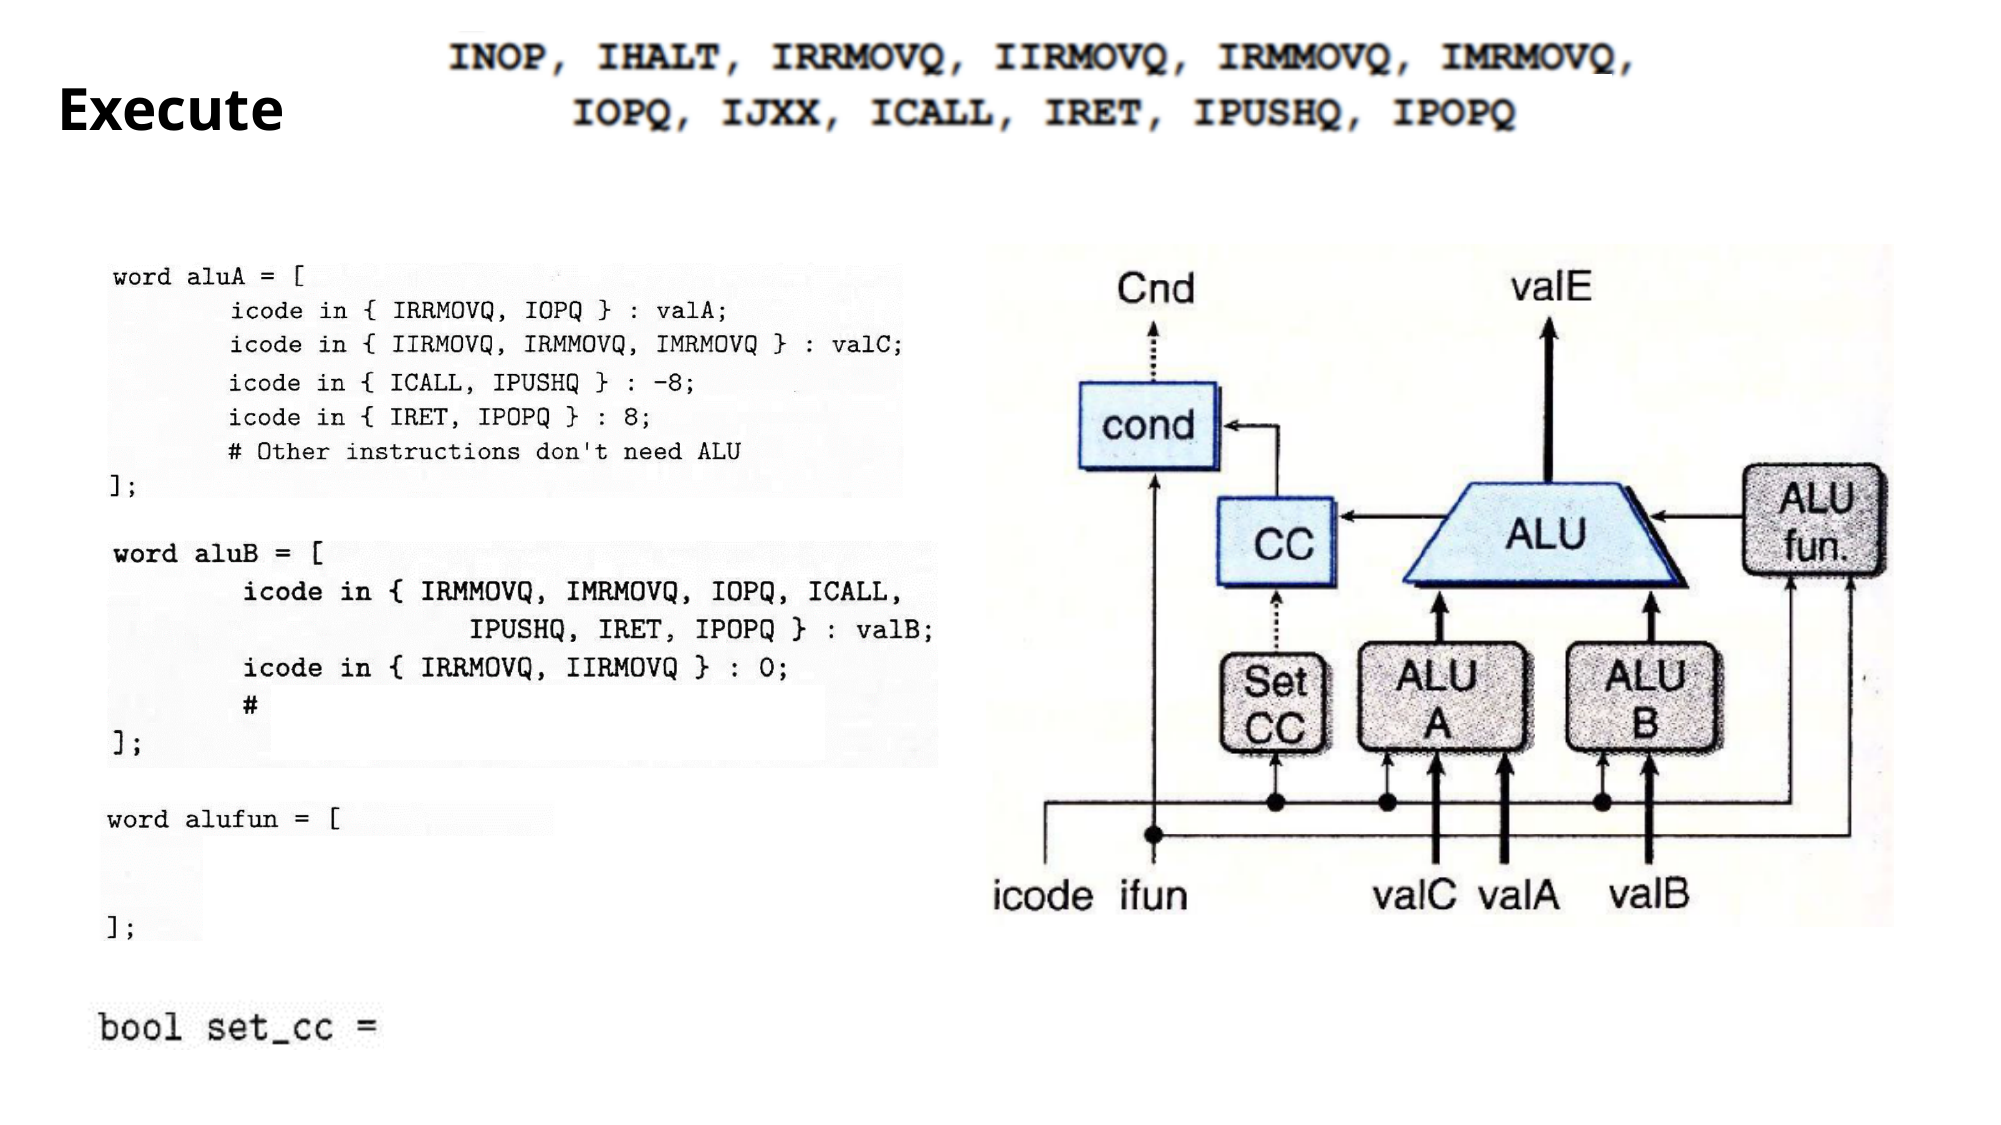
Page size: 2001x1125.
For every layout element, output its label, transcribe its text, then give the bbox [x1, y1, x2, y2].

picture [106, 260, 905, 499]
picture [986, 243, 1894, 928]
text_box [440, 30, 1646, 146]
picture [106, 538, 939, 769]
picture [83, 799, 785, 1097]
text_box Execute [42, 64, 1518, 150]
